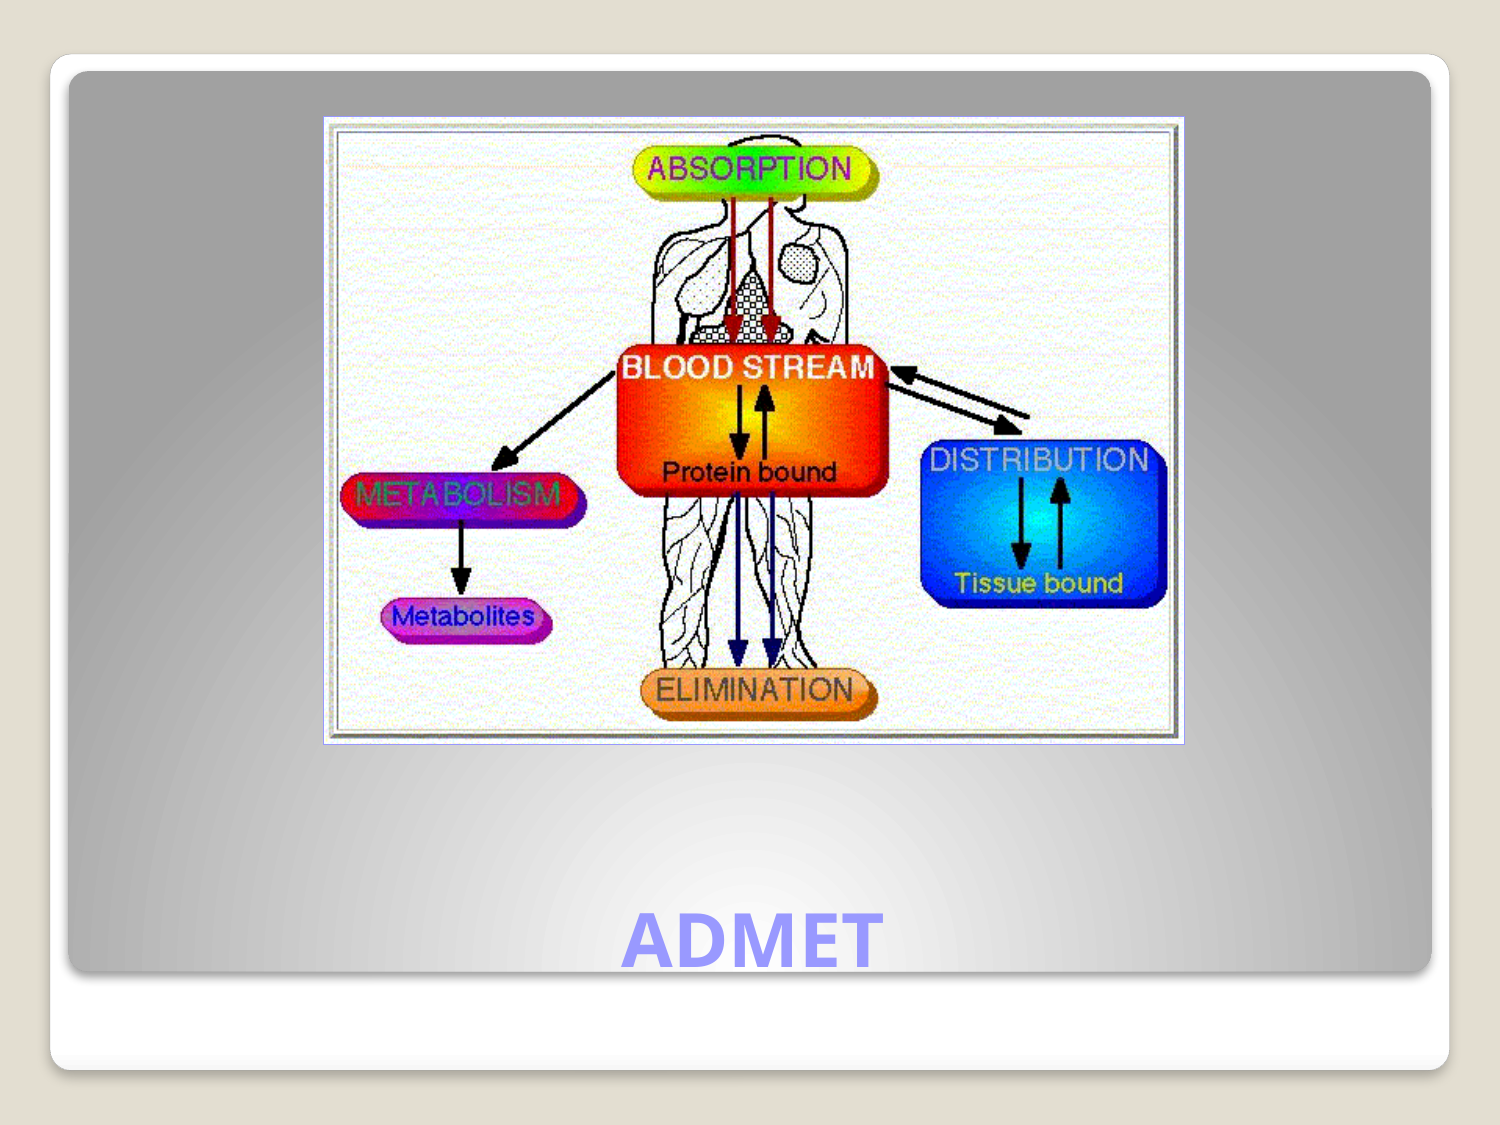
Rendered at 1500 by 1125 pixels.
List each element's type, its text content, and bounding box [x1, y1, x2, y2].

title ADMET [82, 817, 1425, 990]
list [323, 116, 1185, 745]
